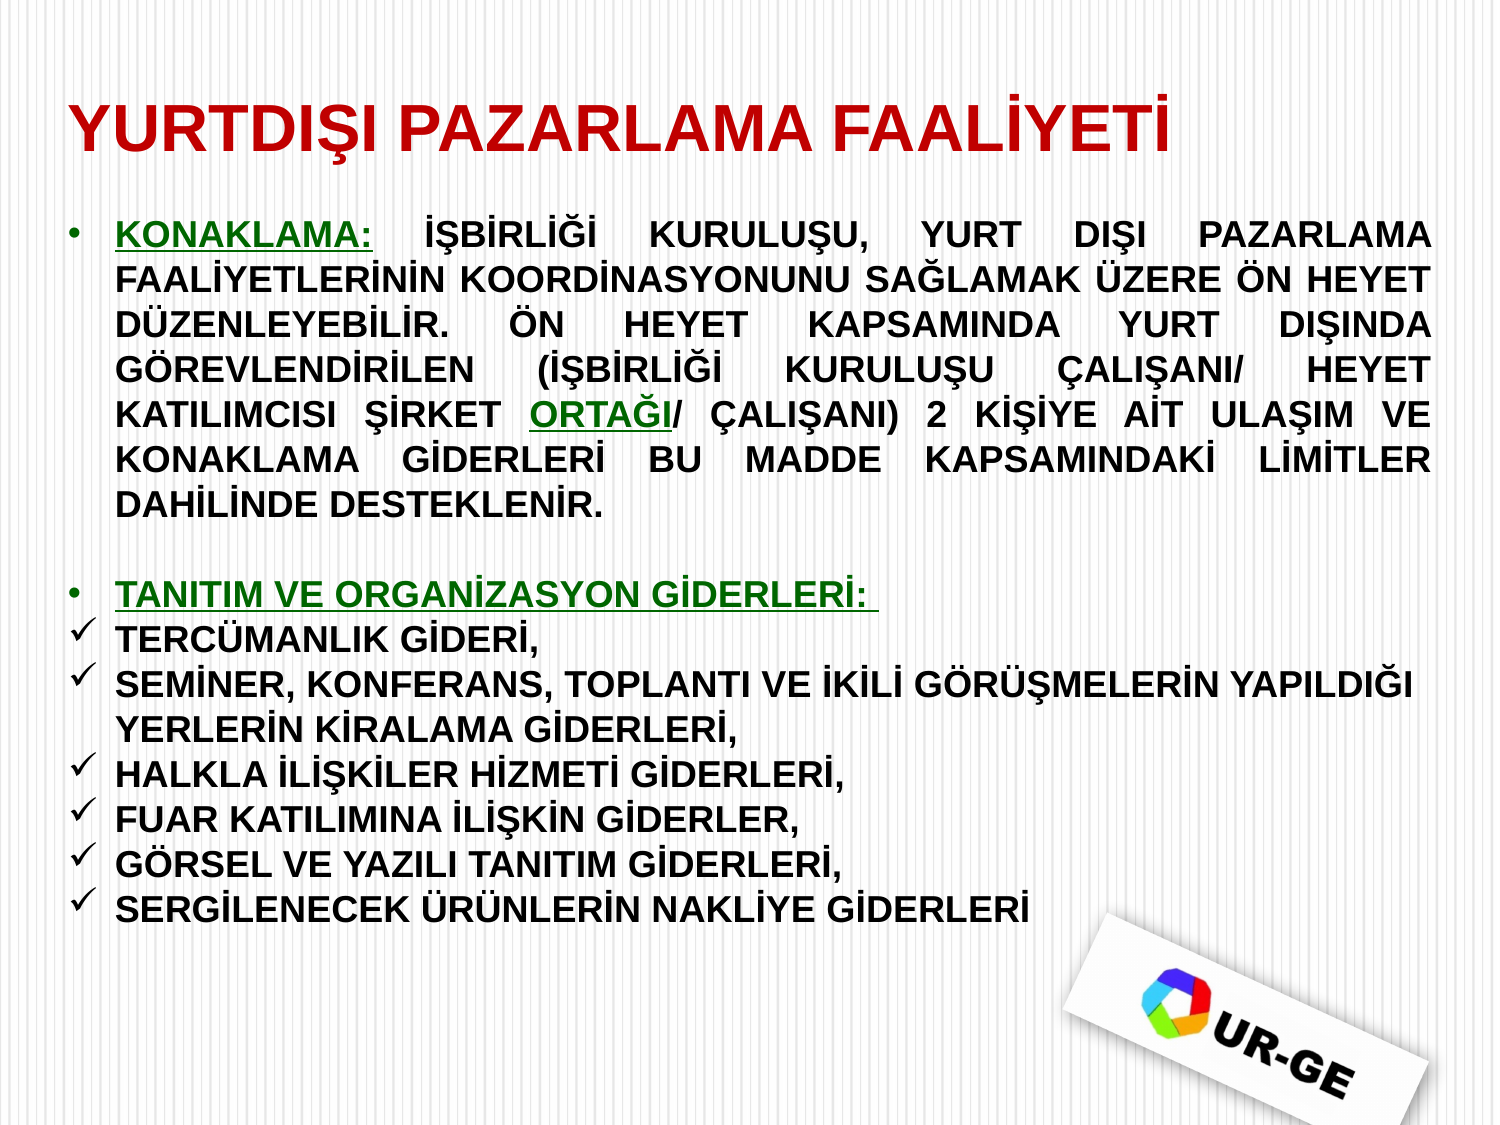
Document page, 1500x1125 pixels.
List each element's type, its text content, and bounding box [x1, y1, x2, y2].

text_box YURTDIŞI PAZARLAMA FAALİYETİ KONAKLAMA: İŞBİRLİĞİ KURULUŞU, YURT DIŞI PAZARLAMA FAALİYETLERİNİN KOORDİNASYONUNU SAĞLAMAK ÜZERE ÖN HEYET DÜZENLEYEBİLİR. ÖN HEYET KAPSAMINDA YURT DIŞINDA GÖREVLENDİRİLEN (İŞBİRLİĞİ KURULUŞU ÇALIŞANI/ HEYET KATILIMCISI ŞİRKET ORTAĞI/ ÇALIŞANI) 2 KİŞİYE AİT ULAŞIM VE KONAKLAMA GİDERLERİ BU MADDE KAPSAMINDAKİ LİMİTLER DAHİLİNDE DESTEKLENİR. TANITIM VE ORGANİZASYON GİDERLERİ: TERCÜMANLIK GİDERİ, SEMİNER, KONFERANS, TOPLANTI VE İKİLİ GÖRÜŞMELERİN YAPILDIĞI YERLERİN KİRALAMA GİDERLERİ, HALKLA İLİŞKİLER HİZMETİ GİDERLERİ, FUAR KATILIMINA İLİŞKİN GİDERLER, GÖRSEL VE YAZILI TANITIM GİDERLERİ, SERGİLENECEK ÜRÜNLERİN NAKLİYE GİDERLERİ [53, 77, 1447, 938]
picture [1063, 913, 1428, 1125]
